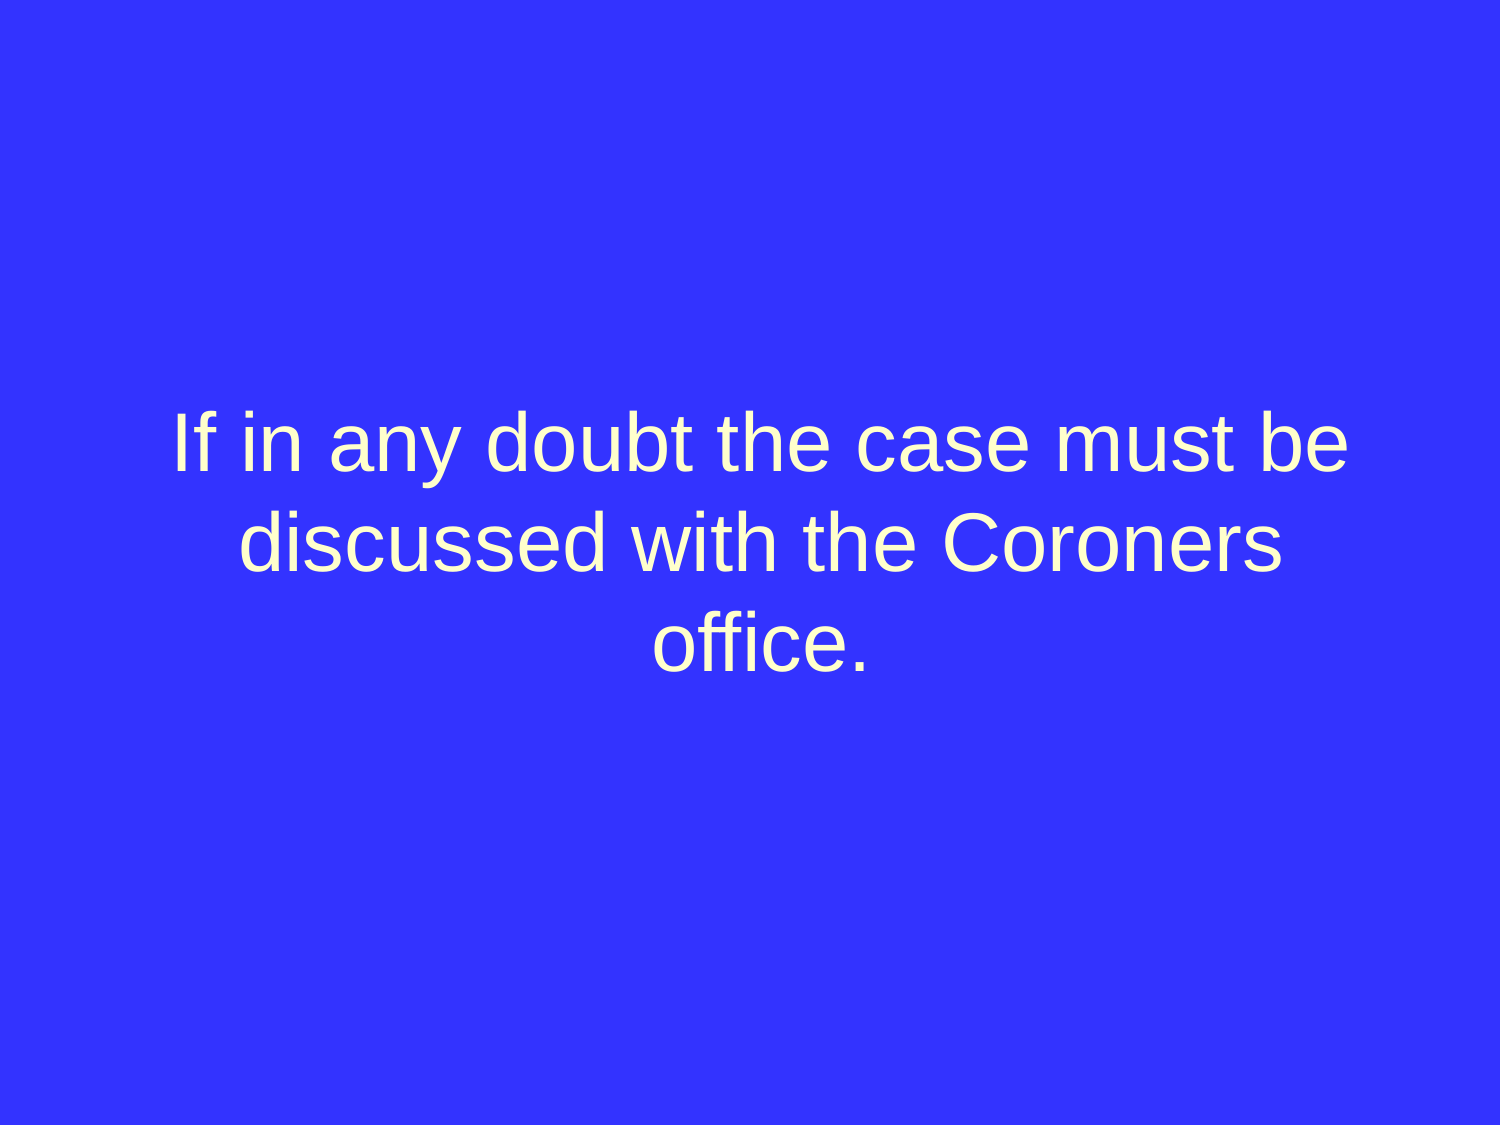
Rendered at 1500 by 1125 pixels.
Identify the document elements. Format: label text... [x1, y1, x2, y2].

title If in any doubt the case must be discussed with the Coroners office. [123, 444, 1399, 632]
